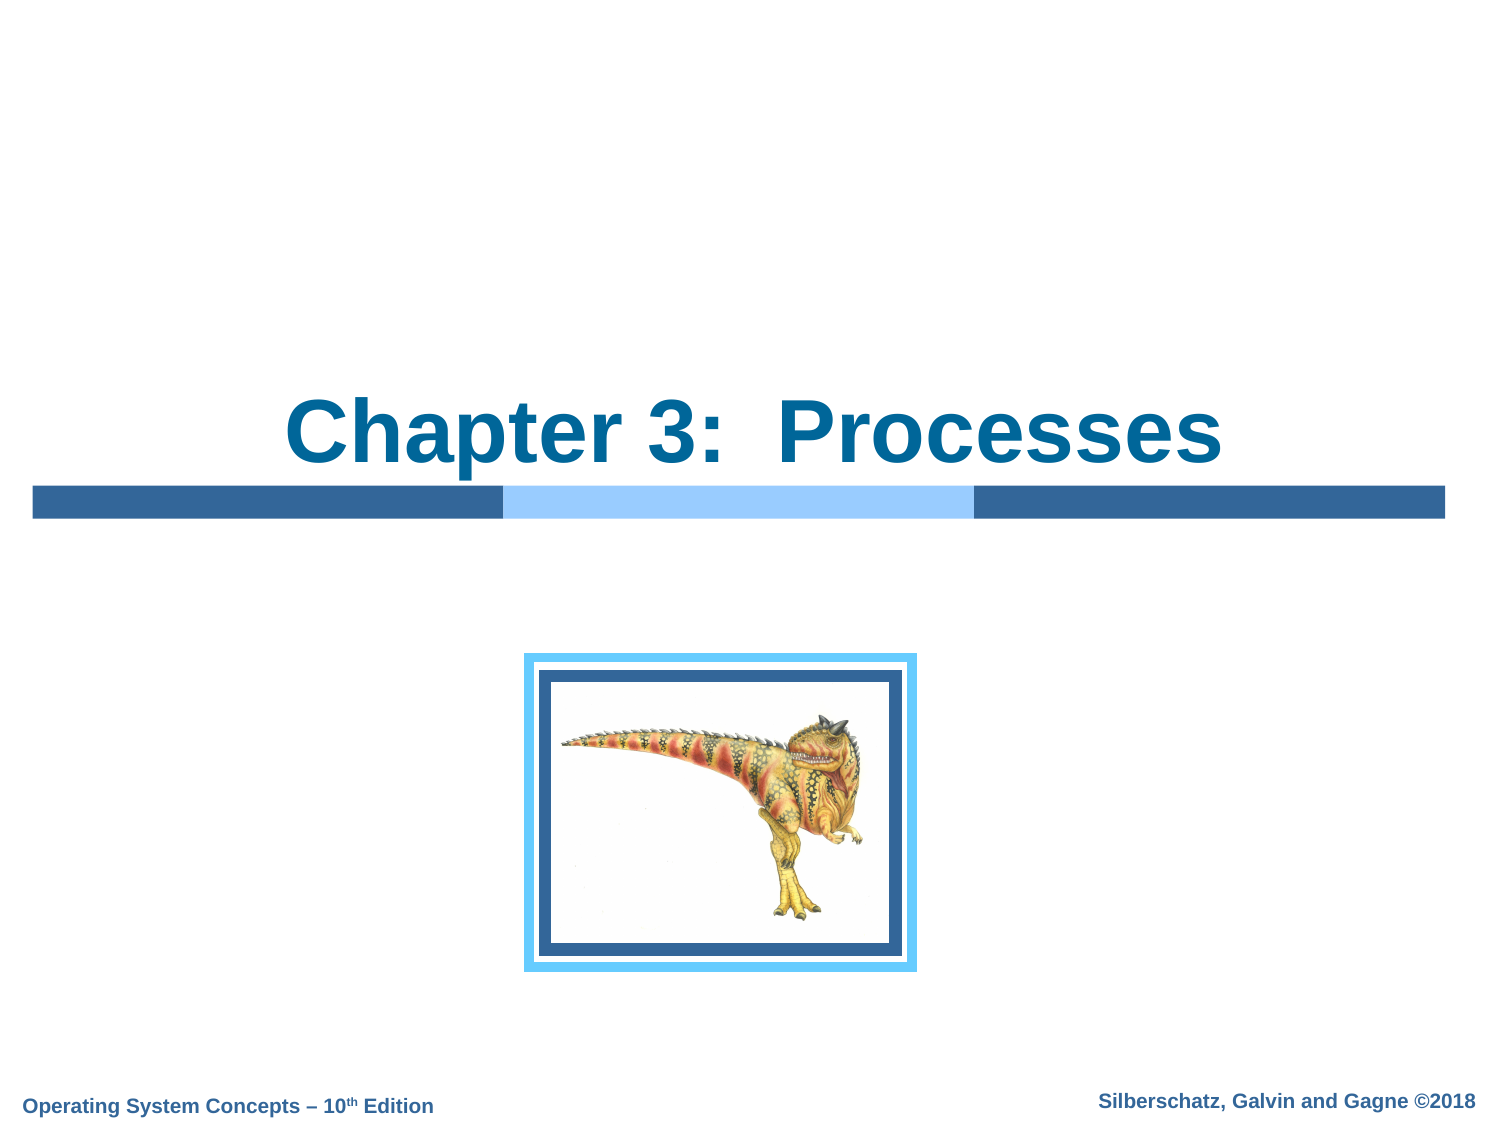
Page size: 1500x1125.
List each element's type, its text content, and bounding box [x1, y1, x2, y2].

picture [551, 682, 889, 943]
title Chapter 3: Processes [60, 300, 1449, 488]
